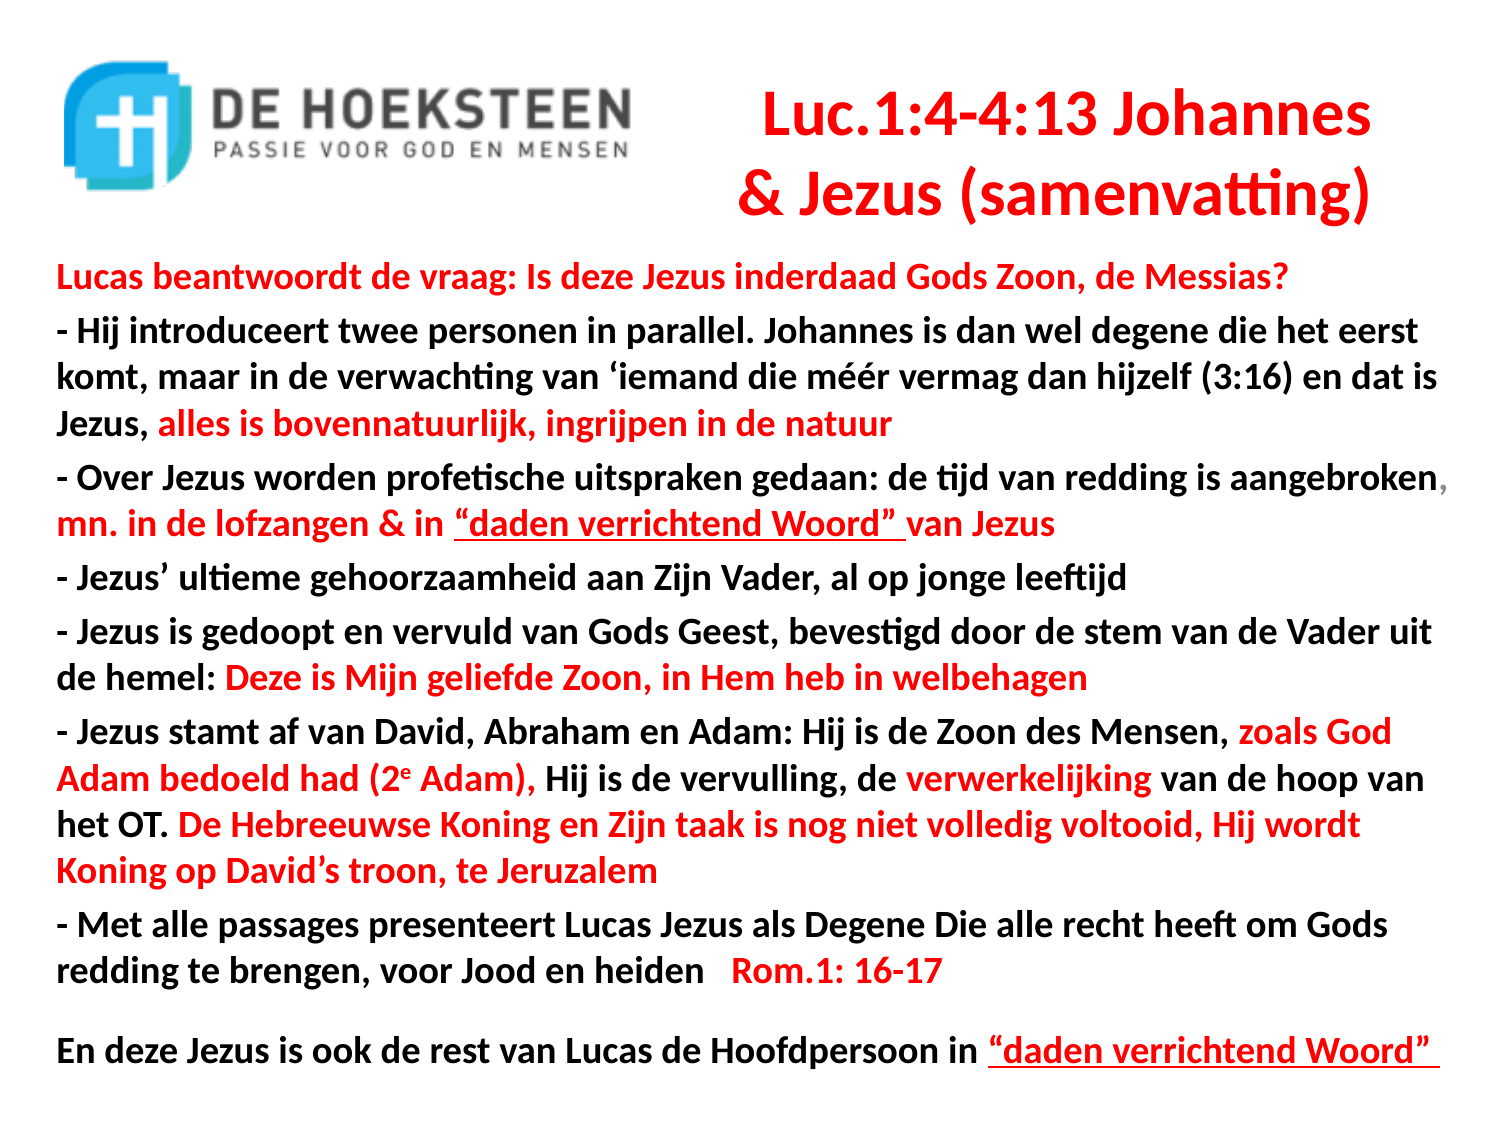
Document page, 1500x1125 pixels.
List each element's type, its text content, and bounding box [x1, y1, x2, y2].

subtitle Lucas beantwoordt de vraag: Is deze Jezus inderdaad Gods Zoon, de Messias? - Hij introduceert twee personen in parallel. Johannes is dan wel degene die het eerst komt, maar in de verwachting van ‘iemand die méér vermag dan hijzelf (3:16) en dat is Jezus, alles is bovennatuurlijk, ingrijpen in de natuur - Over Jezus worden profetische uitspraken gedaan: de tijd van redding is aangebroken, mn. in de lofzangen & in “daden verrichtend Woord” van Jezus - Jezus’ ultieme gehoorzaamheid aan Zijn Vader, al op jonge leeftijd - Jezus is gedoopt en vervuld van Gods Geest, bevestigd door de stem van de Vader uit de hemel: Deze is Mijn geliefde Zoon, in Hem heb in welbehagen - Jezus stamt af van David, Abraham en Adam: Hij is de Zoon des Mensen, zoals God Adam bedoeld had (2e Adam), Hij is de vervulling, de verwerkelijking van de hoop van het OT. De Hebreeuwse Koning en Zijn taak is nog niet volledig voltooid, Hij wordt Koning op David’s troon, te Jeruzalem - Met alle passages presenteert Lucas Jezus als Degene Die alle recht heeft om Gods redding te brengen, voor Jood en heiden Rom.1: 16-17 En deze Jezus is ook de rest van Lucas de Hoofdpersoon in “daden verrichtend Woord” [41, 243, 1483, 1094]
picture [64, 18, 646, 244]
title Luc.1:4-4:13 Johannes & Jezus (samenvatting) [702, 42, 1388, 243]
